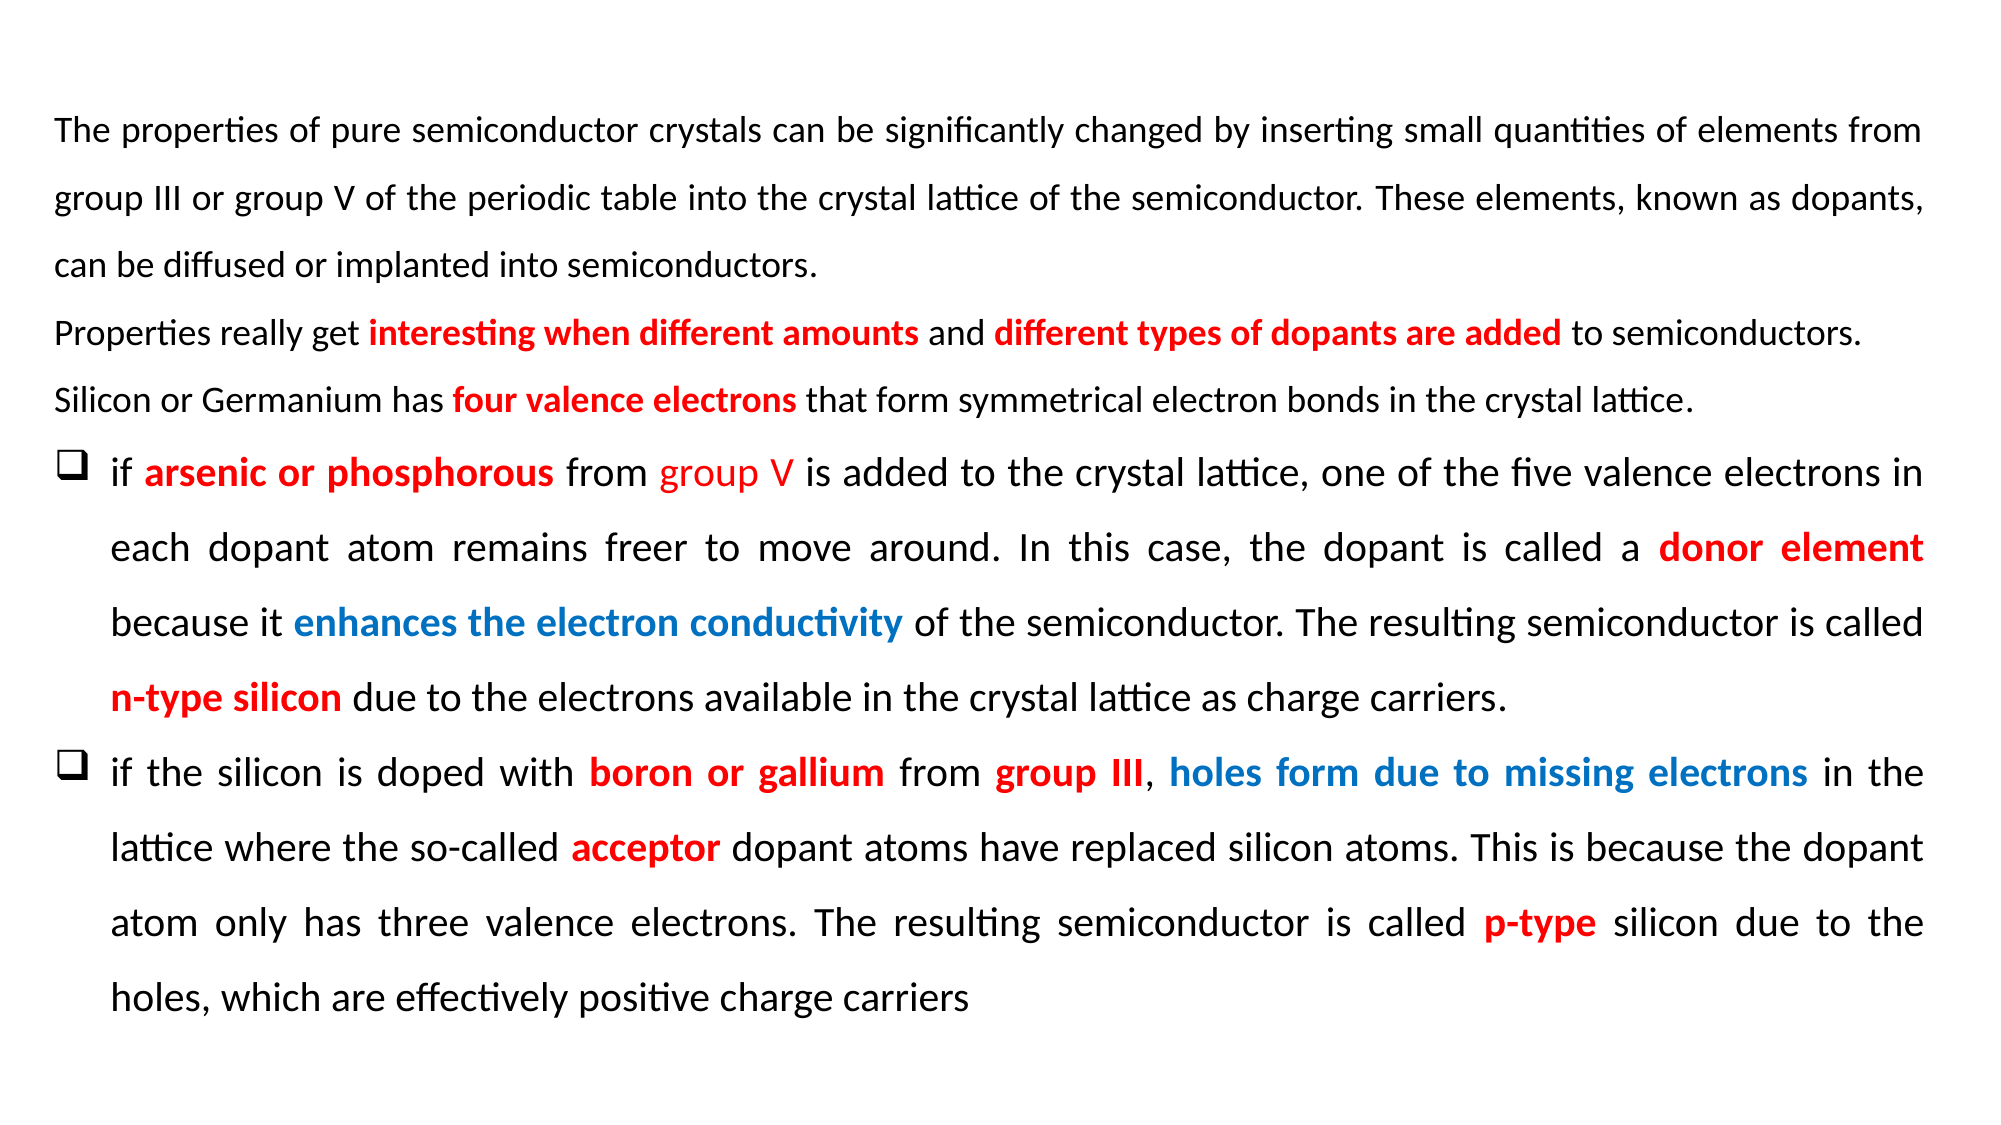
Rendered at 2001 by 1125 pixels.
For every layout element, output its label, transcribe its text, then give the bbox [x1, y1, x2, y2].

text_box The properties of pure semiconductor crystals can be significantly changed by inserting small quantities of elements from group III or group V of the periodic table into the crystal lattice of the semiconductor. These elements, known as dopants, can be diffused or implanted into semiconductors. Properties really get interesting when different amounts and different types of dopants are added to semiconductors. Silicon or Germanium has four valence electrons that form symmetrical electron bonds in the crystal lattice. if arsenic or phosphorous from group V is added to the crystal lattice, one of the five valence electrons in each dopant atom remains freer to move around. In this case, the dopant is called a donor element because it enhances the electron conductivity of the semiconductor. The resulting semiconductor is called n-type silicon due to the electrons available in the crystal lattice as charge carriers. if the silicon is doped with boron or gallium from group III, holes form due to missing electrons in the lattice where the so-called acceptor dopant atoms have replaced silicon atoms. This is because the dopant atom only has three valence electrons. The resulting semiconductor is called p-type silicon due to the holes, which are effectively positive charge carriers [39, 75, 1940, 1028]
